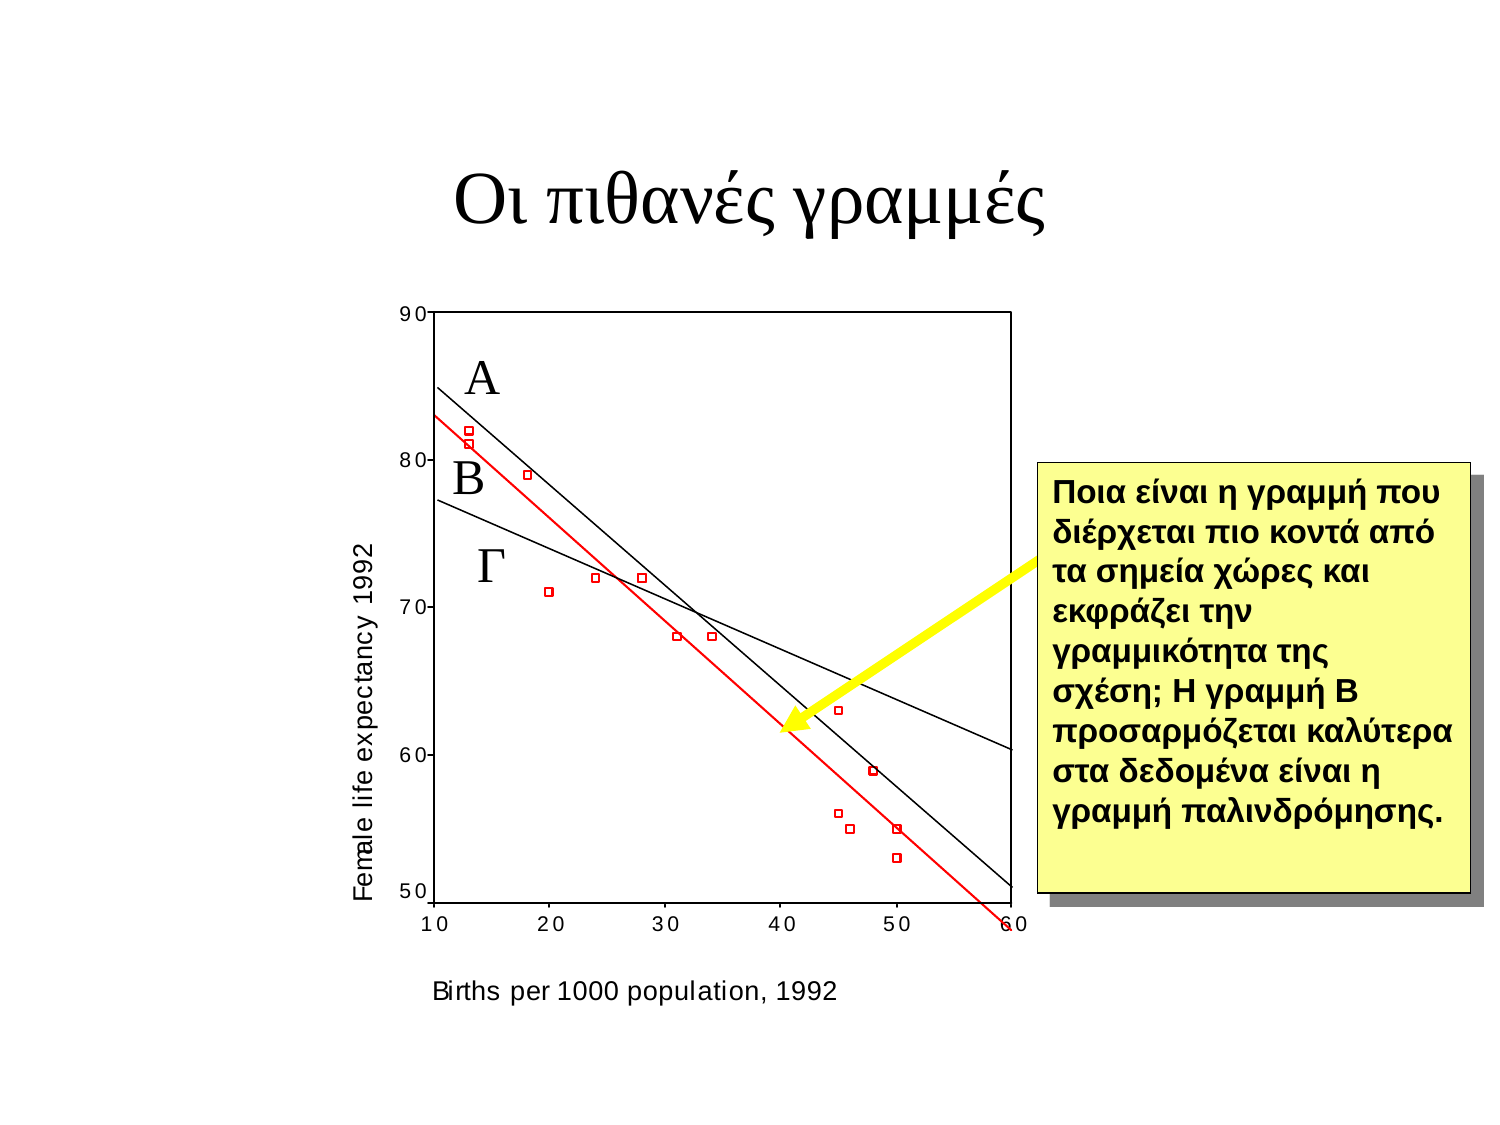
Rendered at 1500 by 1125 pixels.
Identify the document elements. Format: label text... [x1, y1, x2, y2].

text_box Ποια είναι η γραμμή που διέρχεται πιο κοντά από τα σημεία χώρες και εκφράζει την γραμμικότητα της σχέση; Η γραμμή Β προσαρμόζεται καλύτερα στα δεδομένα είναι η γραμμή παλινδρόμησης. [1050, 462, 1471, 894]
picture [299, 274, 1050, 1025]
title Οι πιθανές γραμμές [112, 99, 1388, 288]
